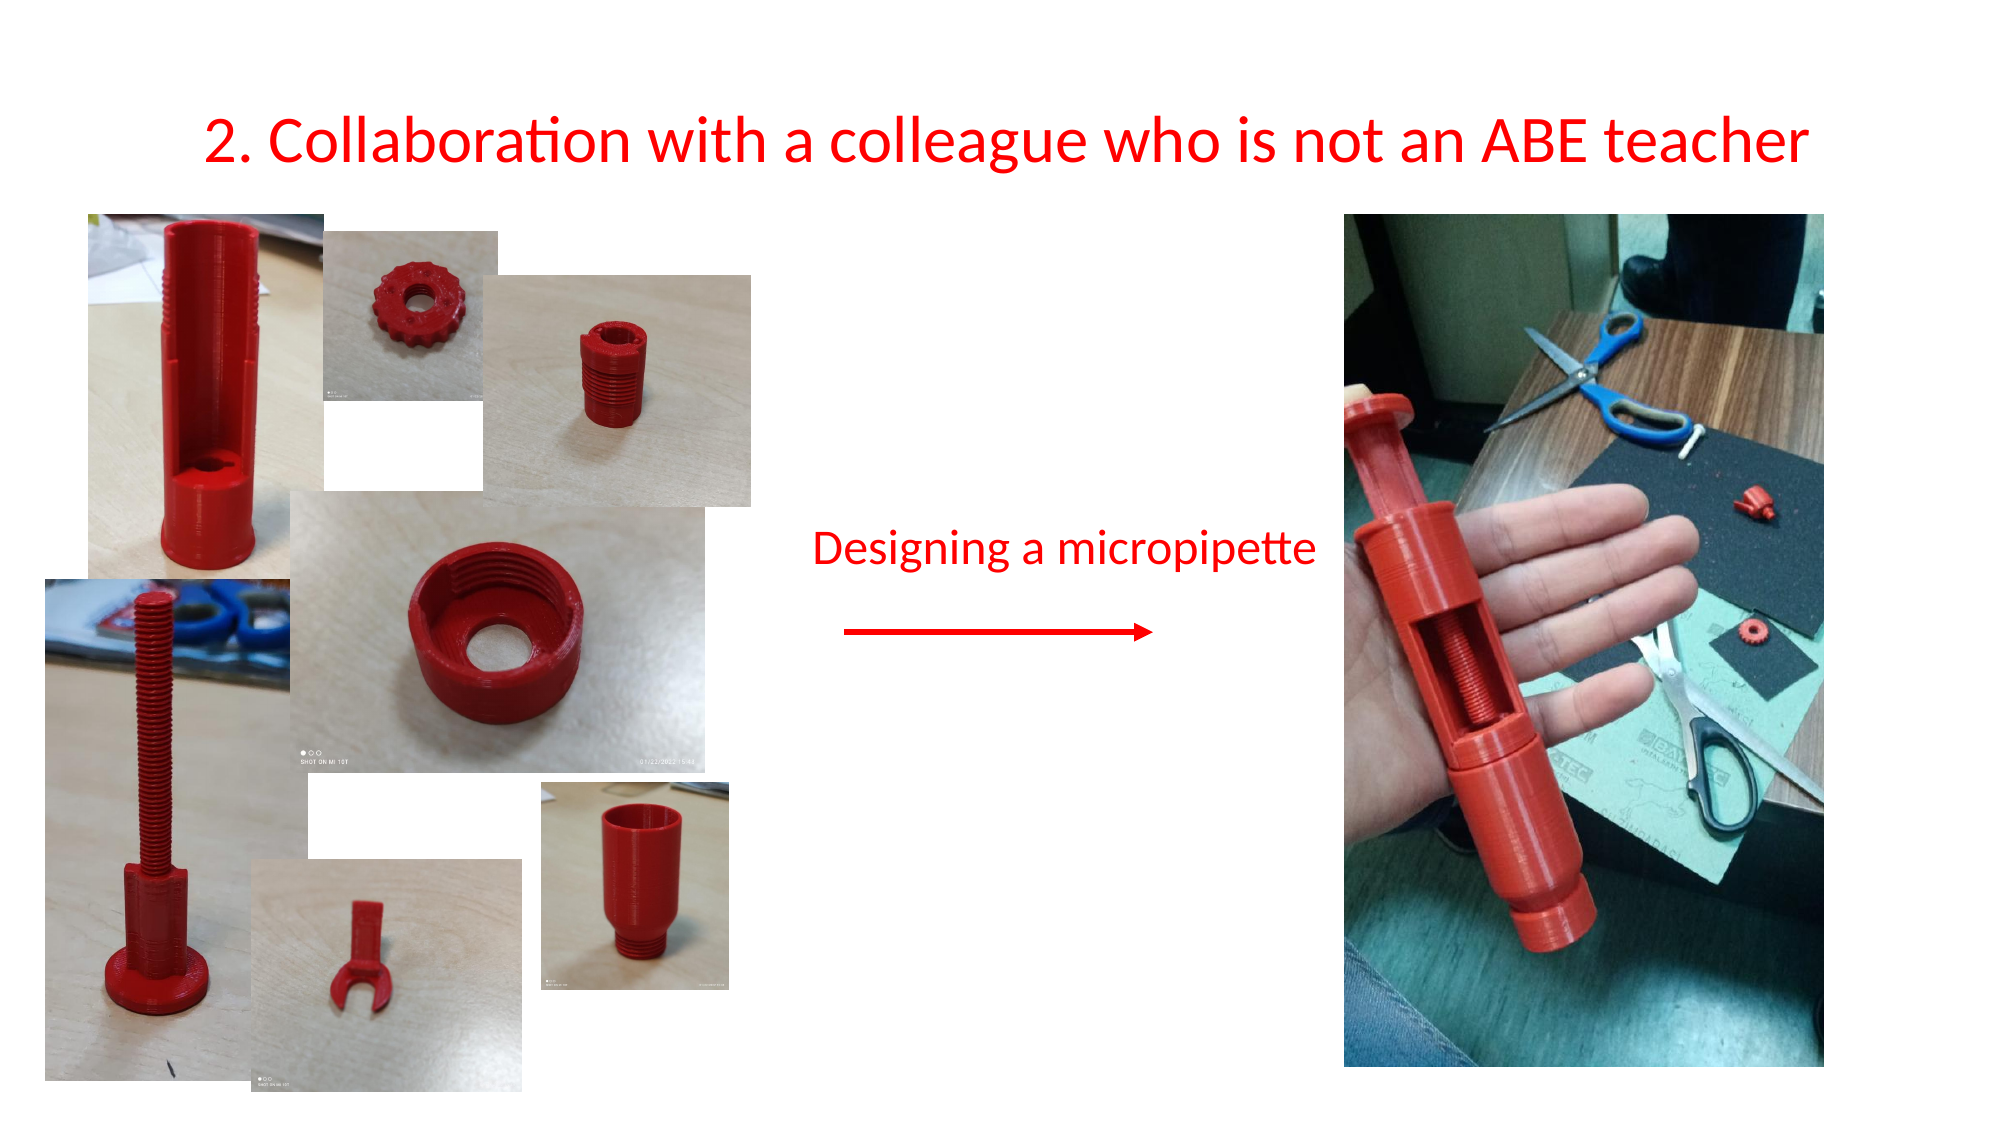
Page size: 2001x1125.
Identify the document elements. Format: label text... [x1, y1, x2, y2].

picture [541, 782, 729, 990]
text_box 2. Collaboration with a colleague who is not an ABE teacher [188, 88, 1827, 183]
text_box Designing a micropipette [797, 506, 1333, 582]
picture [44, 214, 751, 1092]
picture [1344, 214, 1824, 1067]
